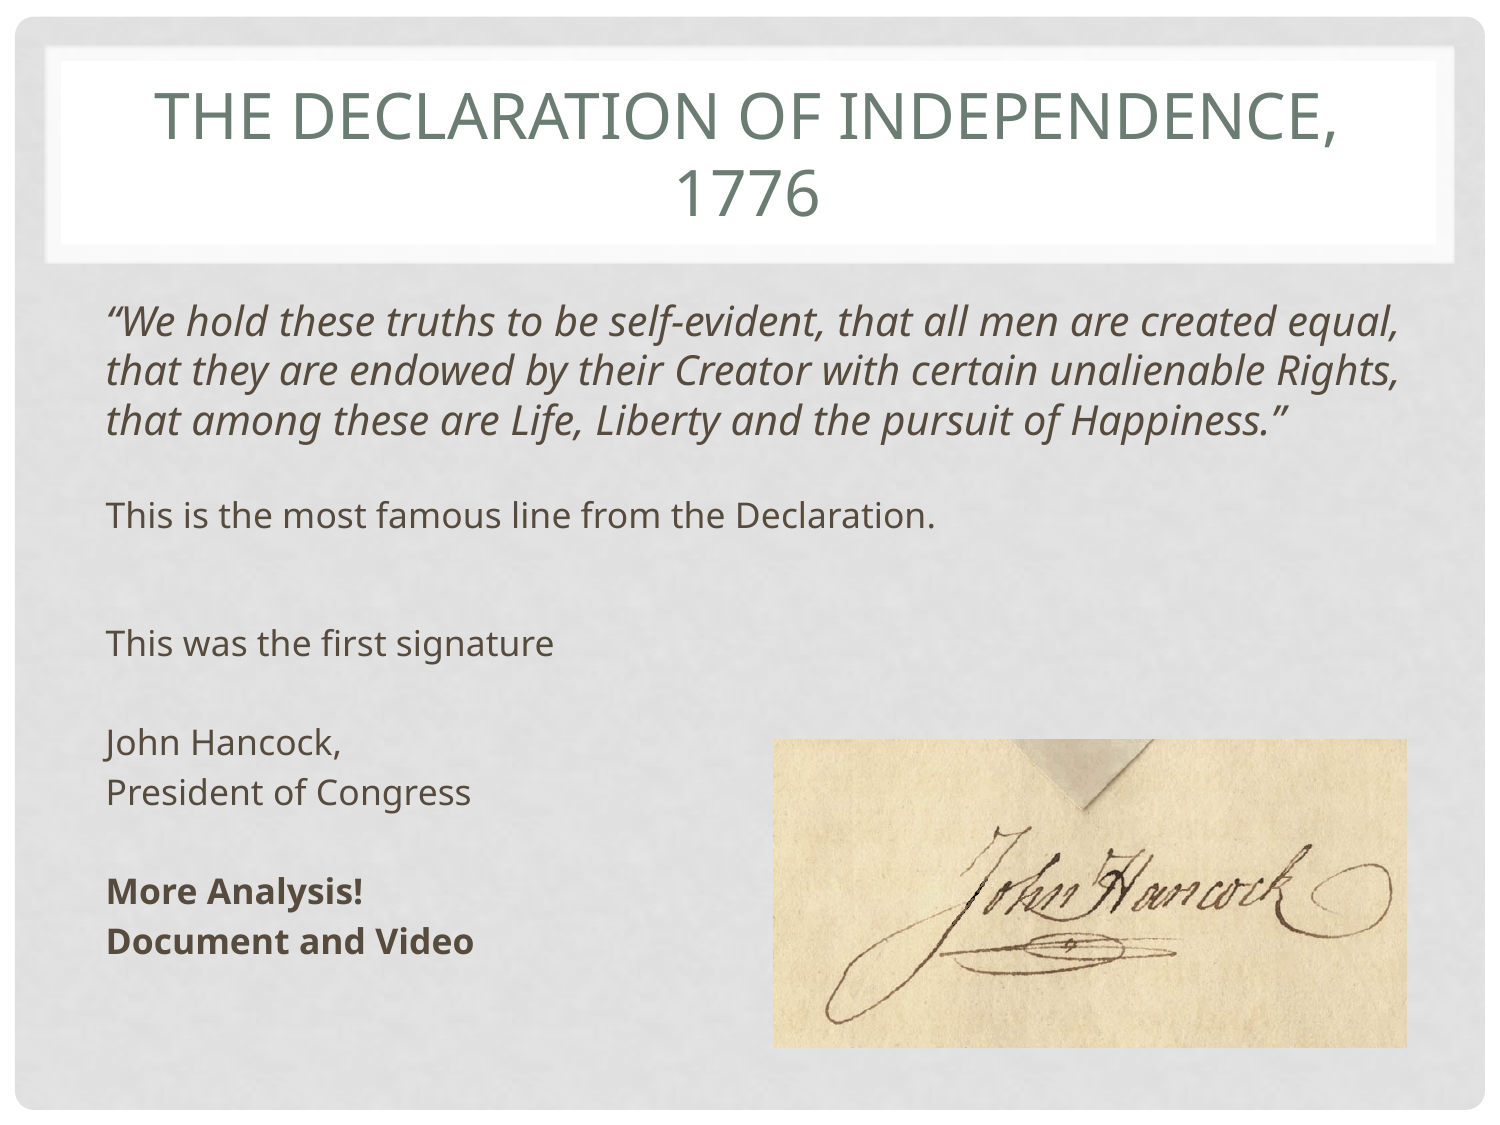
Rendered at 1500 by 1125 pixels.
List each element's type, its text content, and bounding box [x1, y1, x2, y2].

list “We hold these truths to be self-evident, that all men are created equal, that they are endowed by their Creator with certain unalienable Rights, that among these are Life, Liberty and the pursuit of Happiness.” This is the most famous line from the Declaration. This was the first signature John Hancock, President of Congress More Analysis! Document and Video [75, 287, 1425, 1005]
title The Declaration of Independence, 1776 [69, 66, 1425, 238]
picture [773, 739, 1407, 1048]
